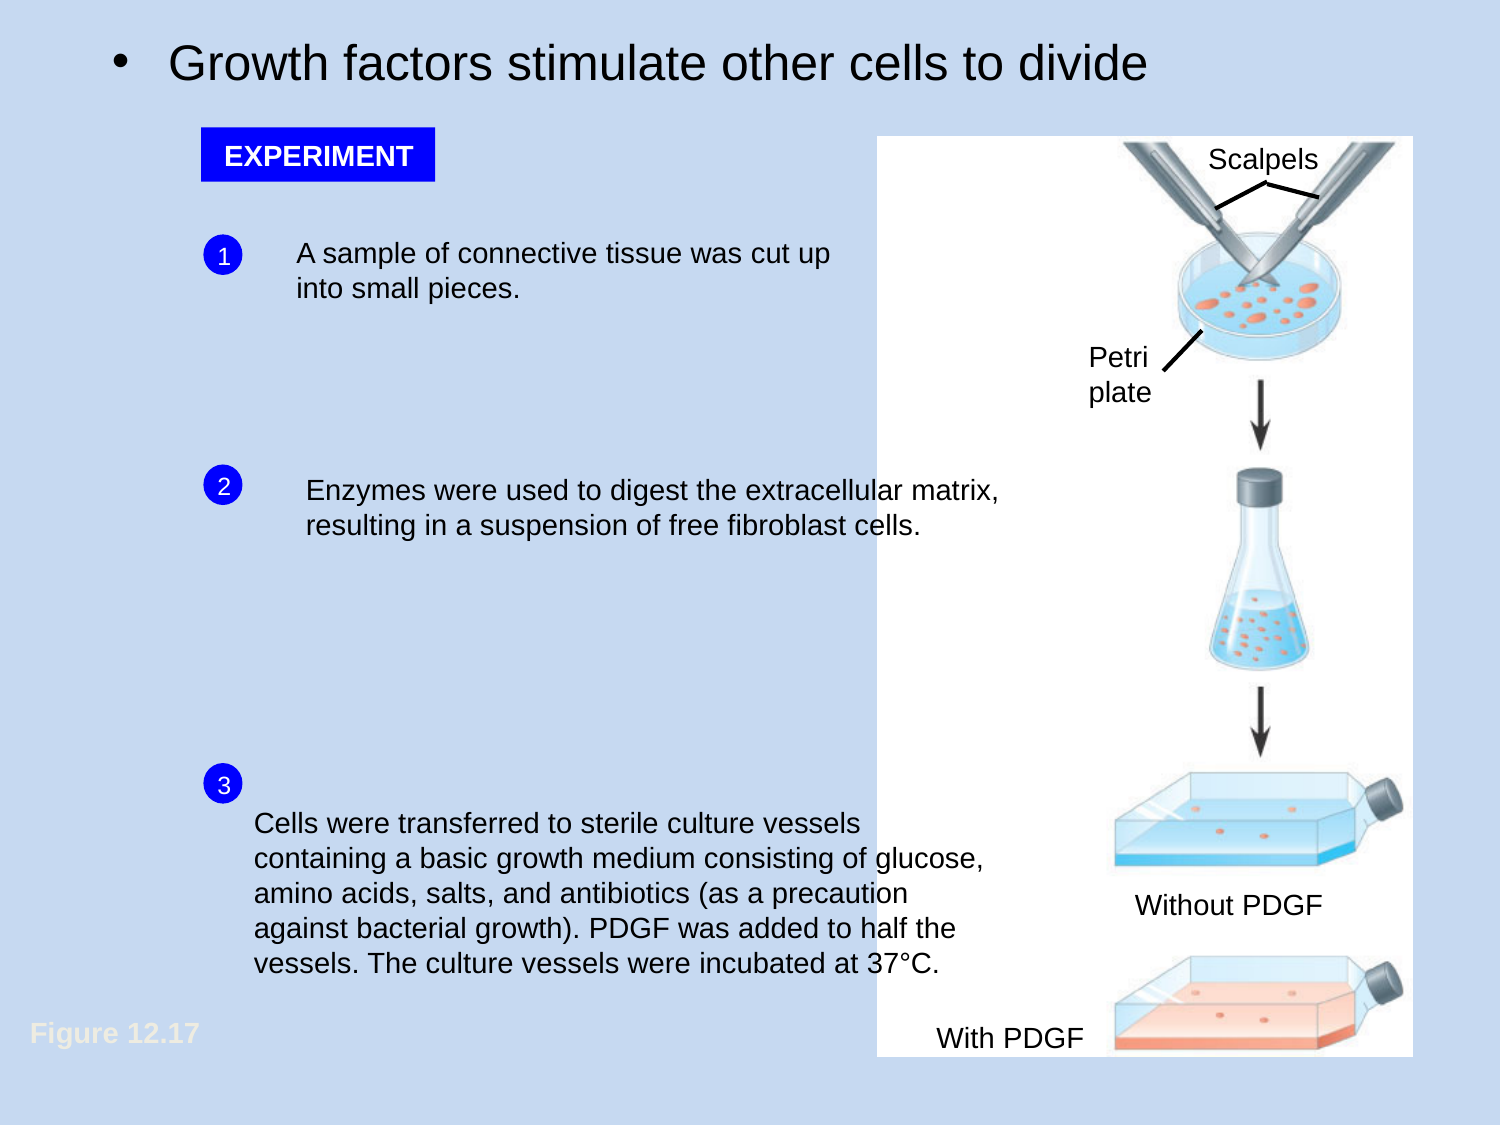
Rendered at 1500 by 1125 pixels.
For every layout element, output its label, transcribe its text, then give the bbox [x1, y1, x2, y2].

list Growth factors stimulate other cells to divide [96, 22, 1497, 125]
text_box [0, 124, 1413, 1068]
